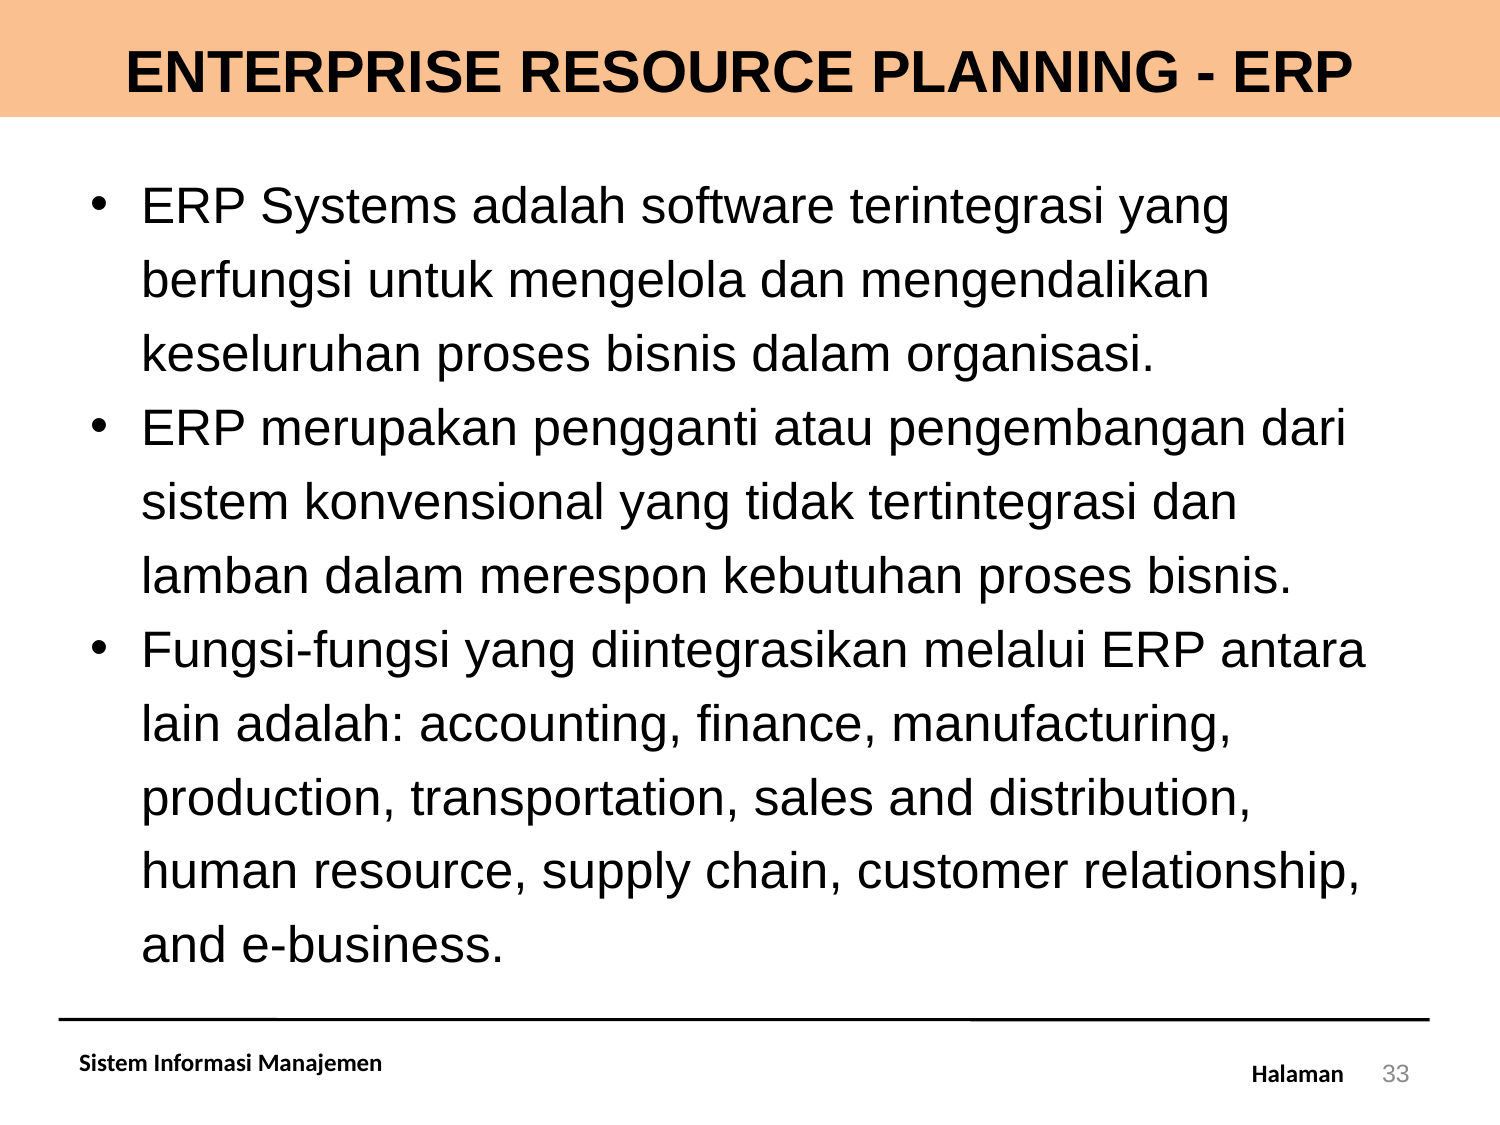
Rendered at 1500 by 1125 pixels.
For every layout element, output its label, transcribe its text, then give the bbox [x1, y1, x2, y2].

slide_number 33 [1359, 1042, 1425, 1103]
footer Sistem Informasi Manajemen [64, 1031, 446, 1092]
title ENTERPRISE RESOURCE PLANNING - ERP [0, 0, 1500, 118]
list ERP Systems adalah software terintegrasi yang berfungsi untuk mengelola dan mengendalikan keseluruhan proses bisnis dalam organisasi. ERP merupakan pengganti atau pengembangan dari sistem konvensional yang tidak tertintegrasi dan lamban dalam merespon kebutuhan proses bisnis. Fungsi-fungsi yang diintegrasikan melalui ERP antara lain adalah: accounting, finance, manufacturing, production, transportation, sales and distribution, human resource, supply chain, customer relationship, and e-business. [75, 152, 1425, 985]
